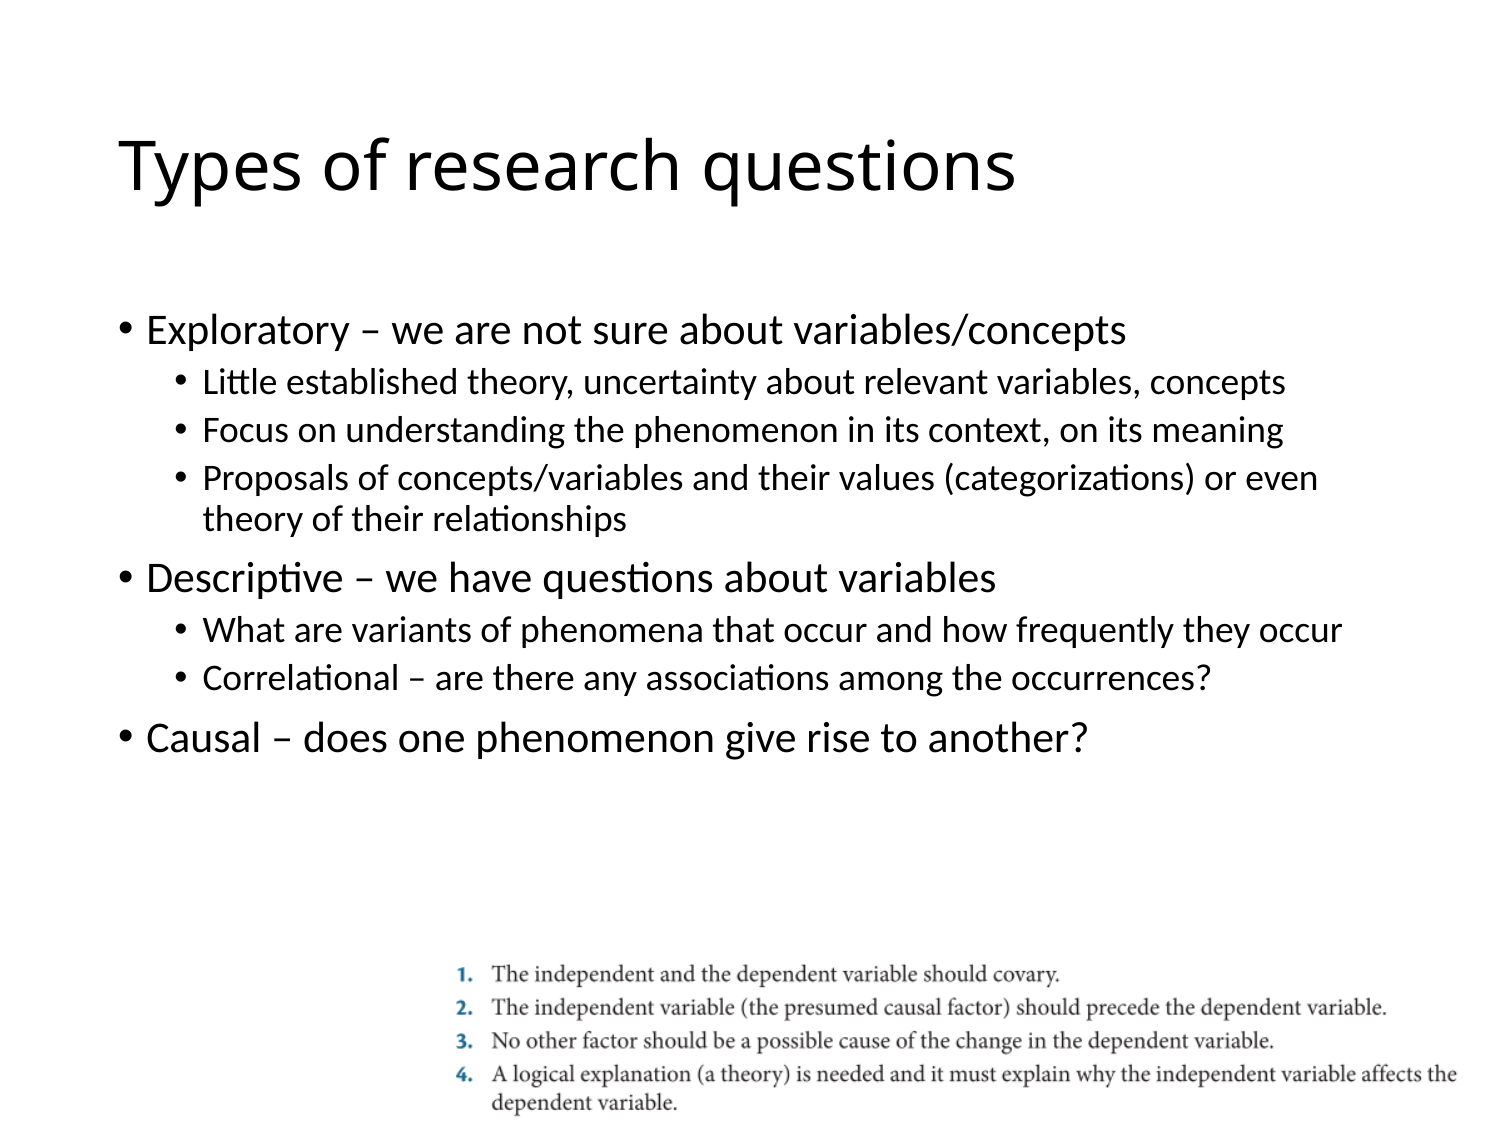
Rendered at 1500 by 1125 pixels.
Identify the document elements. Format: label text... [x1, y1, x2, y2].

picture [445, 956, 1485, 1125]
title Types of research questions [103, 59, 1397, 278]
list Exploratory – we are not sure about variables/concepts Little established theory, uncertainty about relevant variables, concepts Focus on understanding the phenomenon in its context, on its meaning Proposals of concepts/variables and their values (categorizations) or even theory of their relationships Descriptive – we have questions about variables What are variants of phenomena that occur and how frequently they occur Correlational – are there any associations among the occurrences? Causal – does one phenomenon give rise to another? [103, 299, 1397, 1014]
